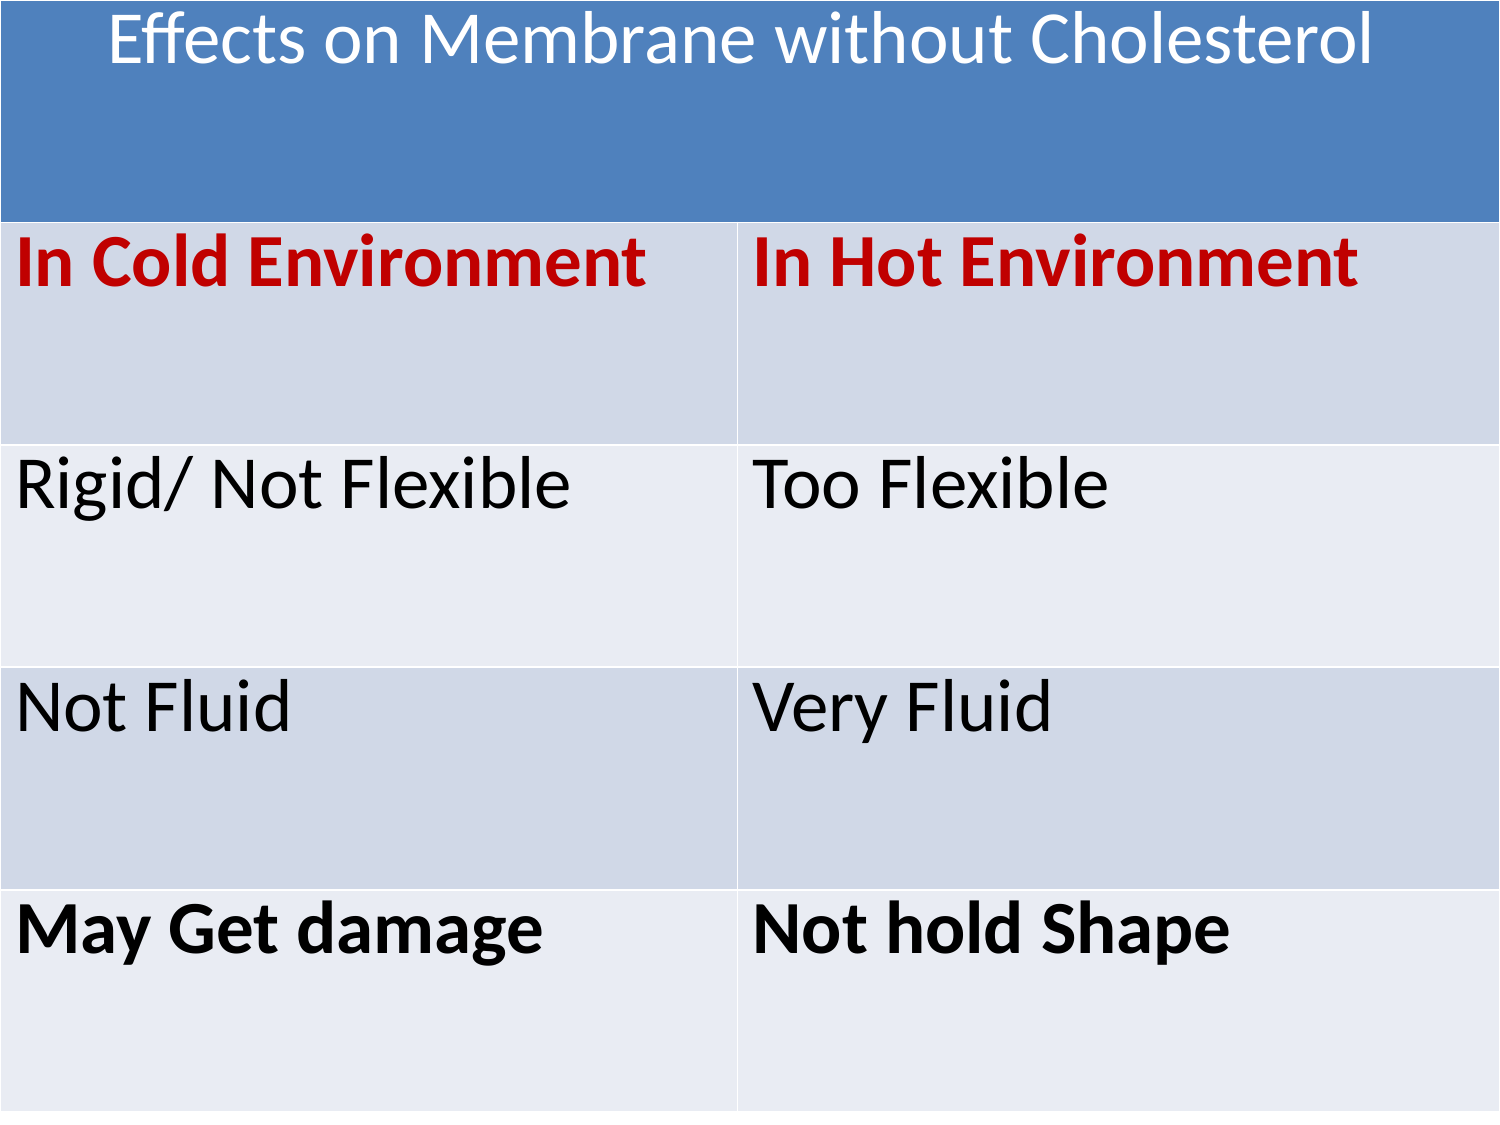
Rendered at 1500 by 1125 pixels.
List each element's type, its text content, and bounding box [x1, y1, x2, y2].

table_cell In Hot Environment [738, 223, 1499, 444]
table_cell Too Flexible [738, 446, 1499, 666]
table_header Effects on Membrane without Cholesterol [1, 1, 1499, 222]
table_cell Rigid/ Not Flexible [1, 446, 737, 666]
table_cell In Cold Environment [1, 223, 737, 444]
table_cell Not Fluid [1, 668, 737, 889]
table_cell Not hold Shape [738, 891, 1499, 1111]
table_cell Very Fluid [738, 668, 1499, 889]
table_cell May Get damage [1, 891, 737, 1111]
